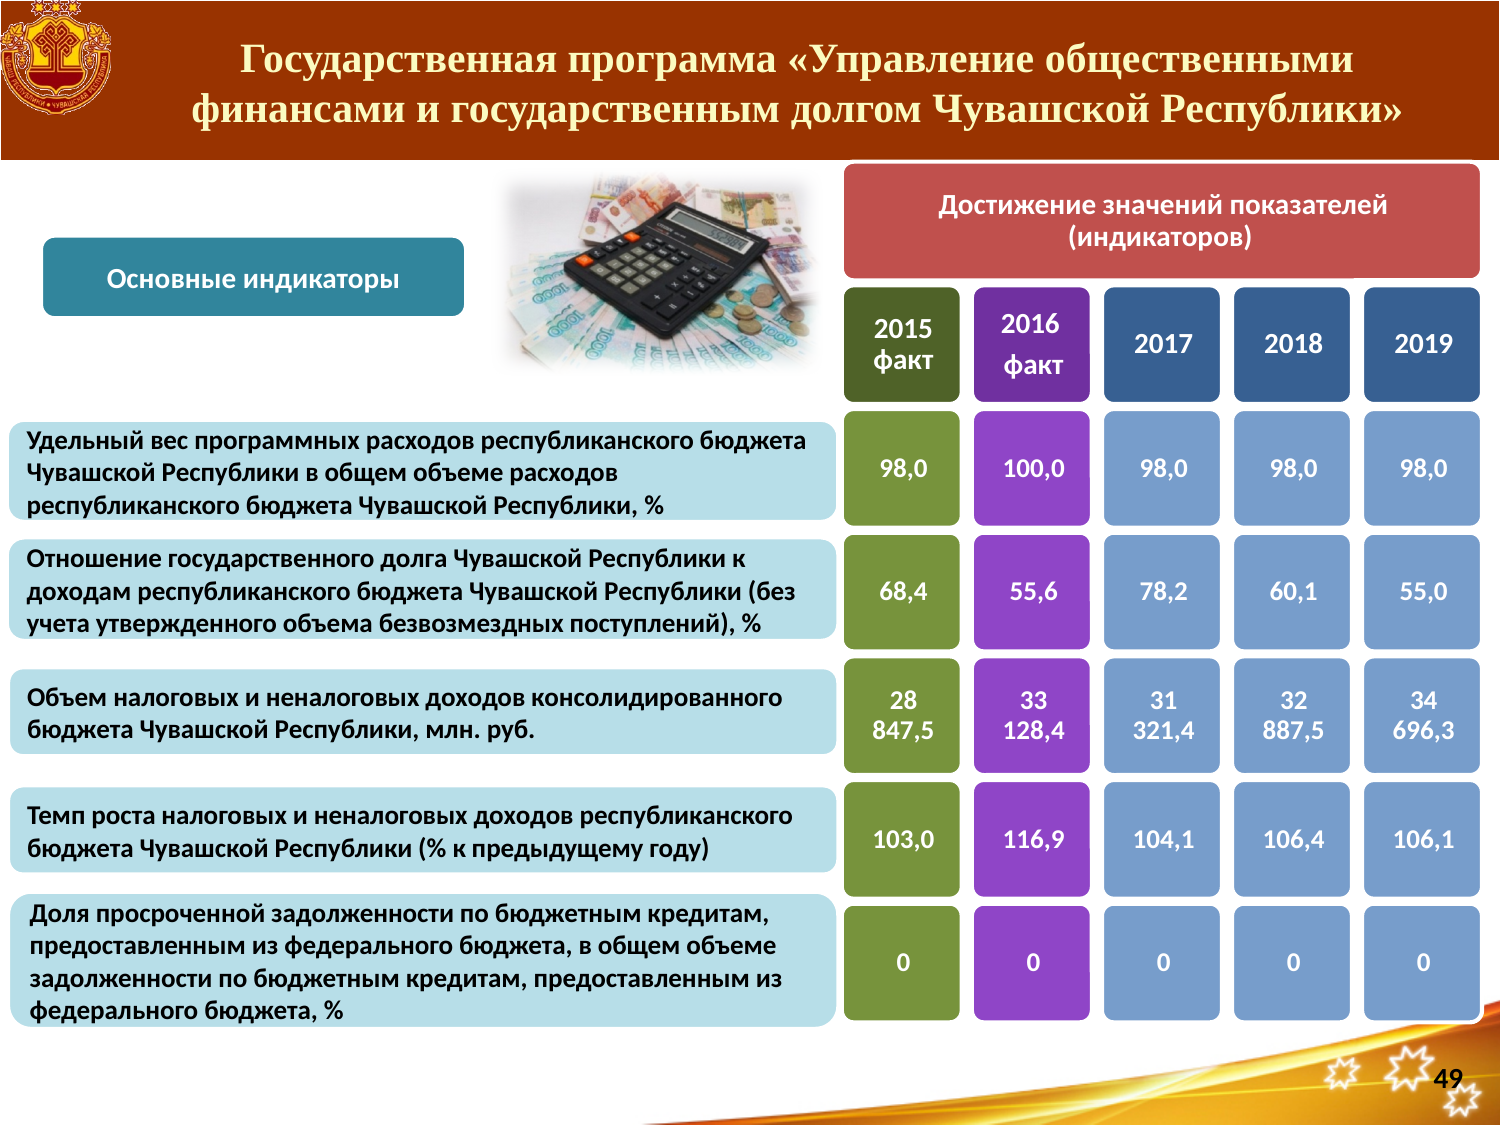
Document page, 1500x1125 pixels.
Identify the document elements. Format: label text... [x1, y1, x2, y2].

text_box Удельный вес программных расходов республиканского бюджета Чувашской Республики в общем объеме расходов республиканского бюджета Чувашской Республики, % [4, 417, 836, 524]
picture [0, 162, 1500, 1125]
text_box Темп роста налоговых и неналоговых доходов республиканского бюджета Чувашской Республики (% к предыдущему году) [5, 783, 836, 877]
text_box Объем налоговых и неналоговых доходов консолидированного бюджета Чувашской Республики, млн. руб. [5, 665, 836, 759]
text_box Отношение государственного долга Чувашской Республики к доходам республиканского бюджета Чувашской Республики (без учета утвержденного объема безвозмездных поступлений), % [4, 535, 836, 644]
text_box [841, 160, 1483, 1024]
text_box Основные индикаторы [38, 233, 469, 321]
title Государственная программа «Управление общественными финансами и государственным долгом Чувашской Республики» [123, 0, 1471, 162]
text_box Доля просроченной задолженности по бюджетным кредитам, предоставленным из федерального бюджета, в общем объеме задолженности по бюджетным кредитам, предоставленным из федерального бюджета, % [5, 889, 836, 1032]
slide_number 49 [1305, 1046, 1479, 1107]
picture [0, 0, 111, 115]
